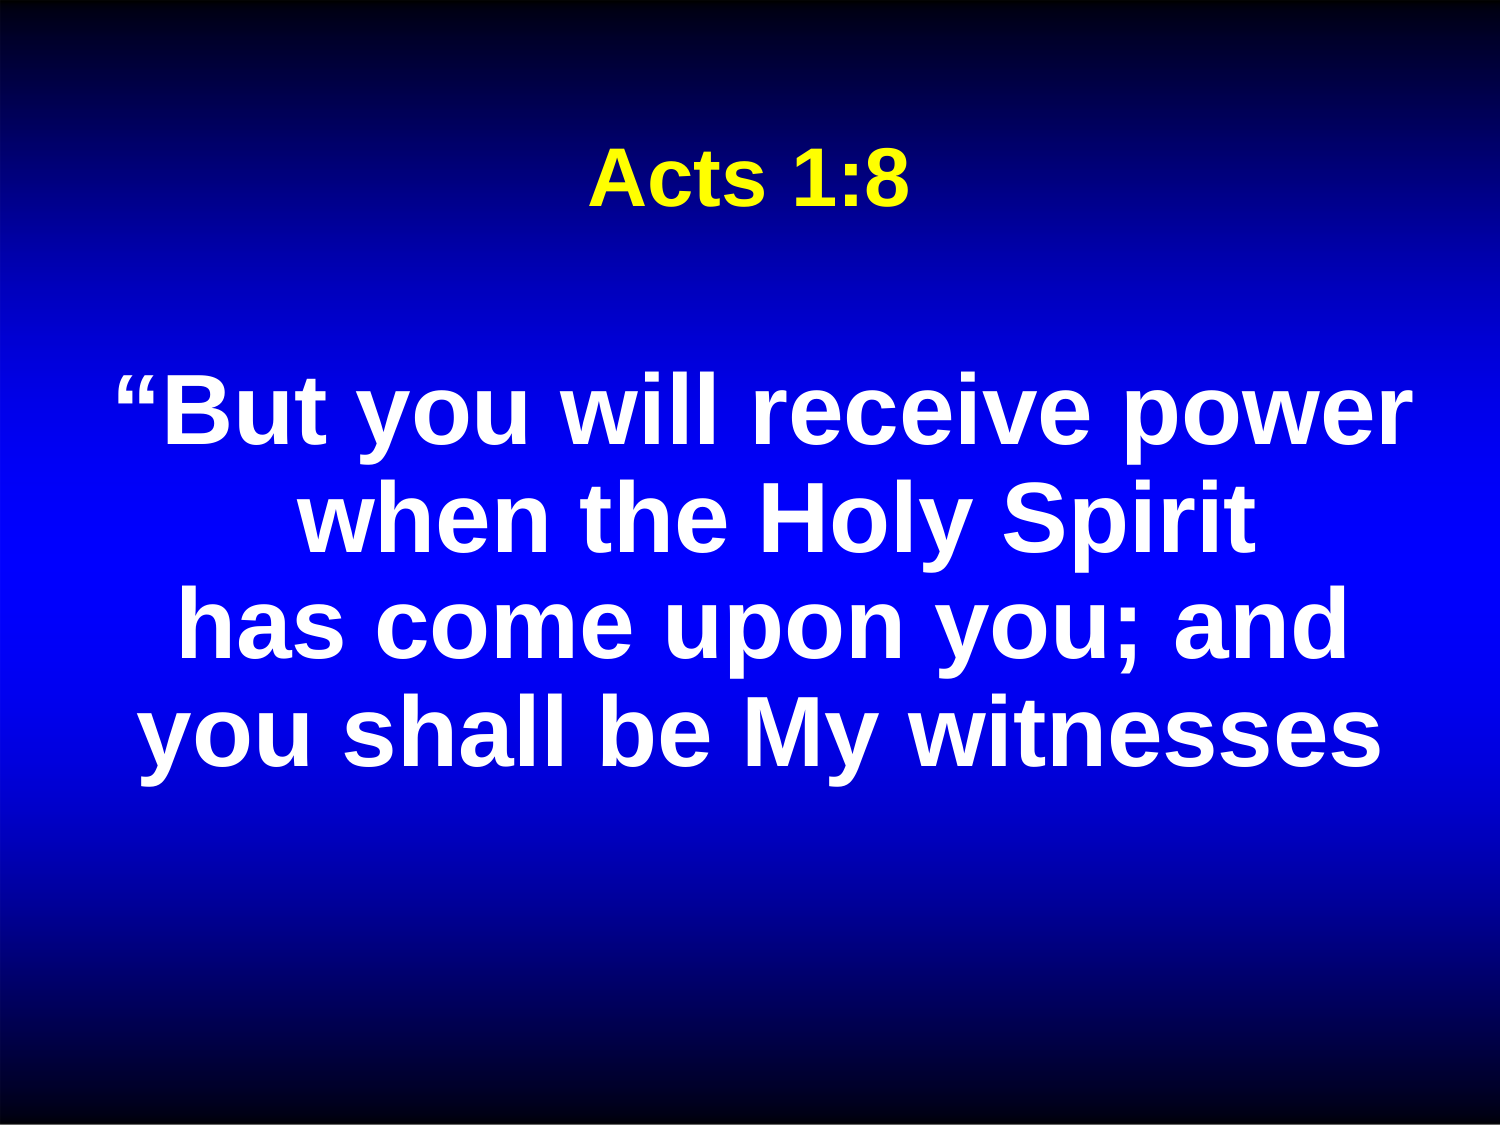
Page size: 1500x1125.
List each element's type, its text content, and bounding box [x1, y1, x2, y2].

text_box Acts 1:8 [585, 120, 915, 223]
title “But you will receive power when the Holy Spirit has come upon you; and [106, 340, 1419, 680]
picture [0, 0, 1500, 1125]
text_box you shall be My witnesses [134, 664, 1391, 787]
